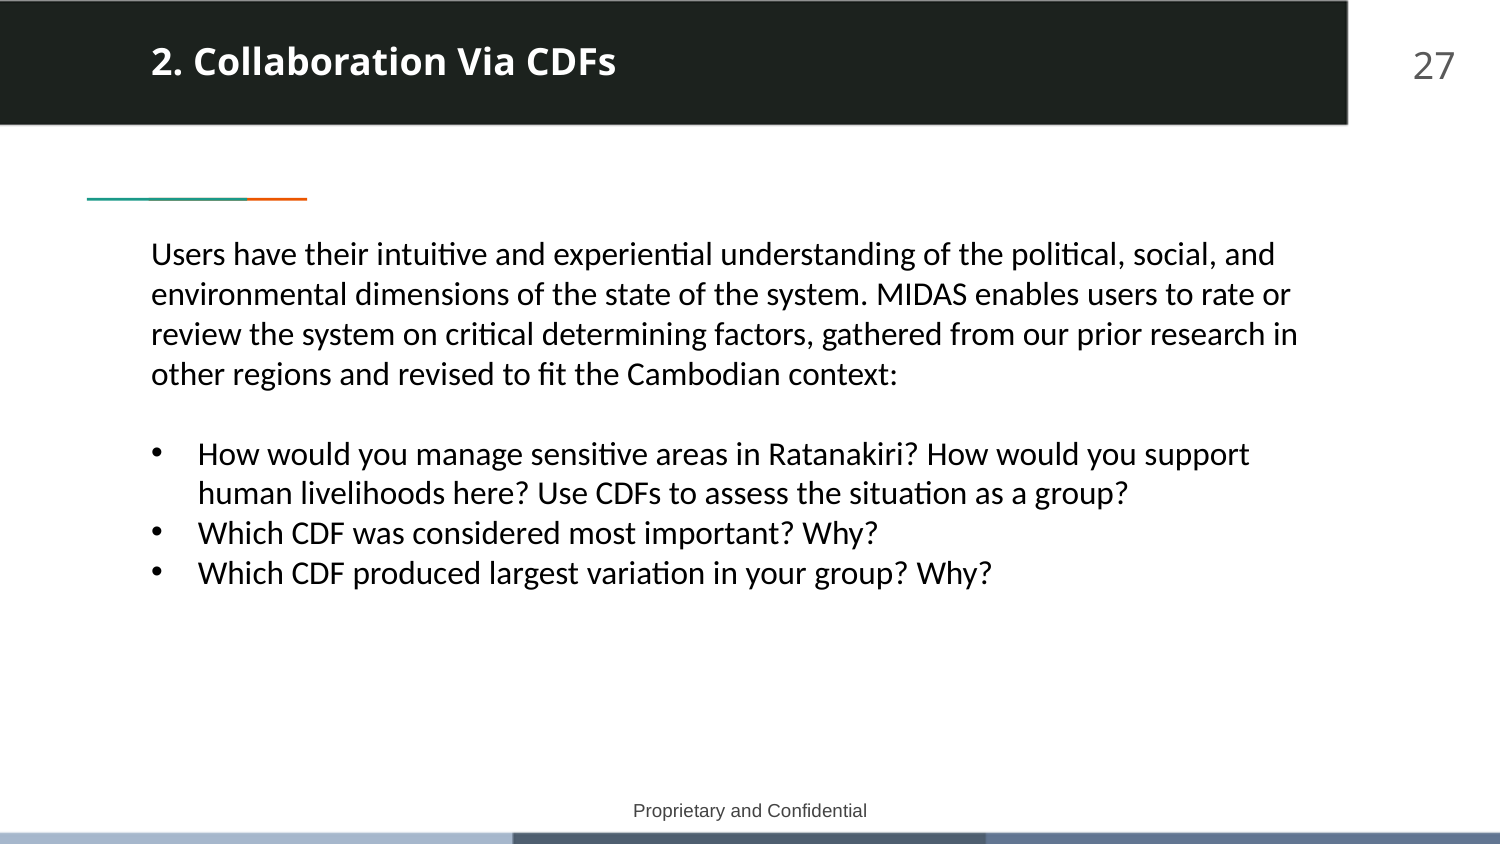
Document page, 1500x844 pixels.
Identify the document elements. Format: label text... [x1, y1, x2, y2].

text_box Users have their intuitive and experiential understanding of the political, social, and environmental dimensions of the state of the system. MIDAS enables users to rate or review the system on critical determining factors, gathered from our prior research in other regions and revised to fit the Cambodian context: How would you manage sensitive areas in Ratanakiri? How would you support human livelihoods here? Use CDFs to assess the situation as a group? Which CDF was considered most important? Why? Which CDF produced largest variation in your group? Why? [136, 224, 1363, 679]
slide_number 27 [1380, 34, 1471, 100]
title 2. Collaboration Via CDFs [136, 23, 1398, 112]
text_box Proprietary and Confidential [350, 792, 1150, 830]
picture [0, 0, 1500, 844]
